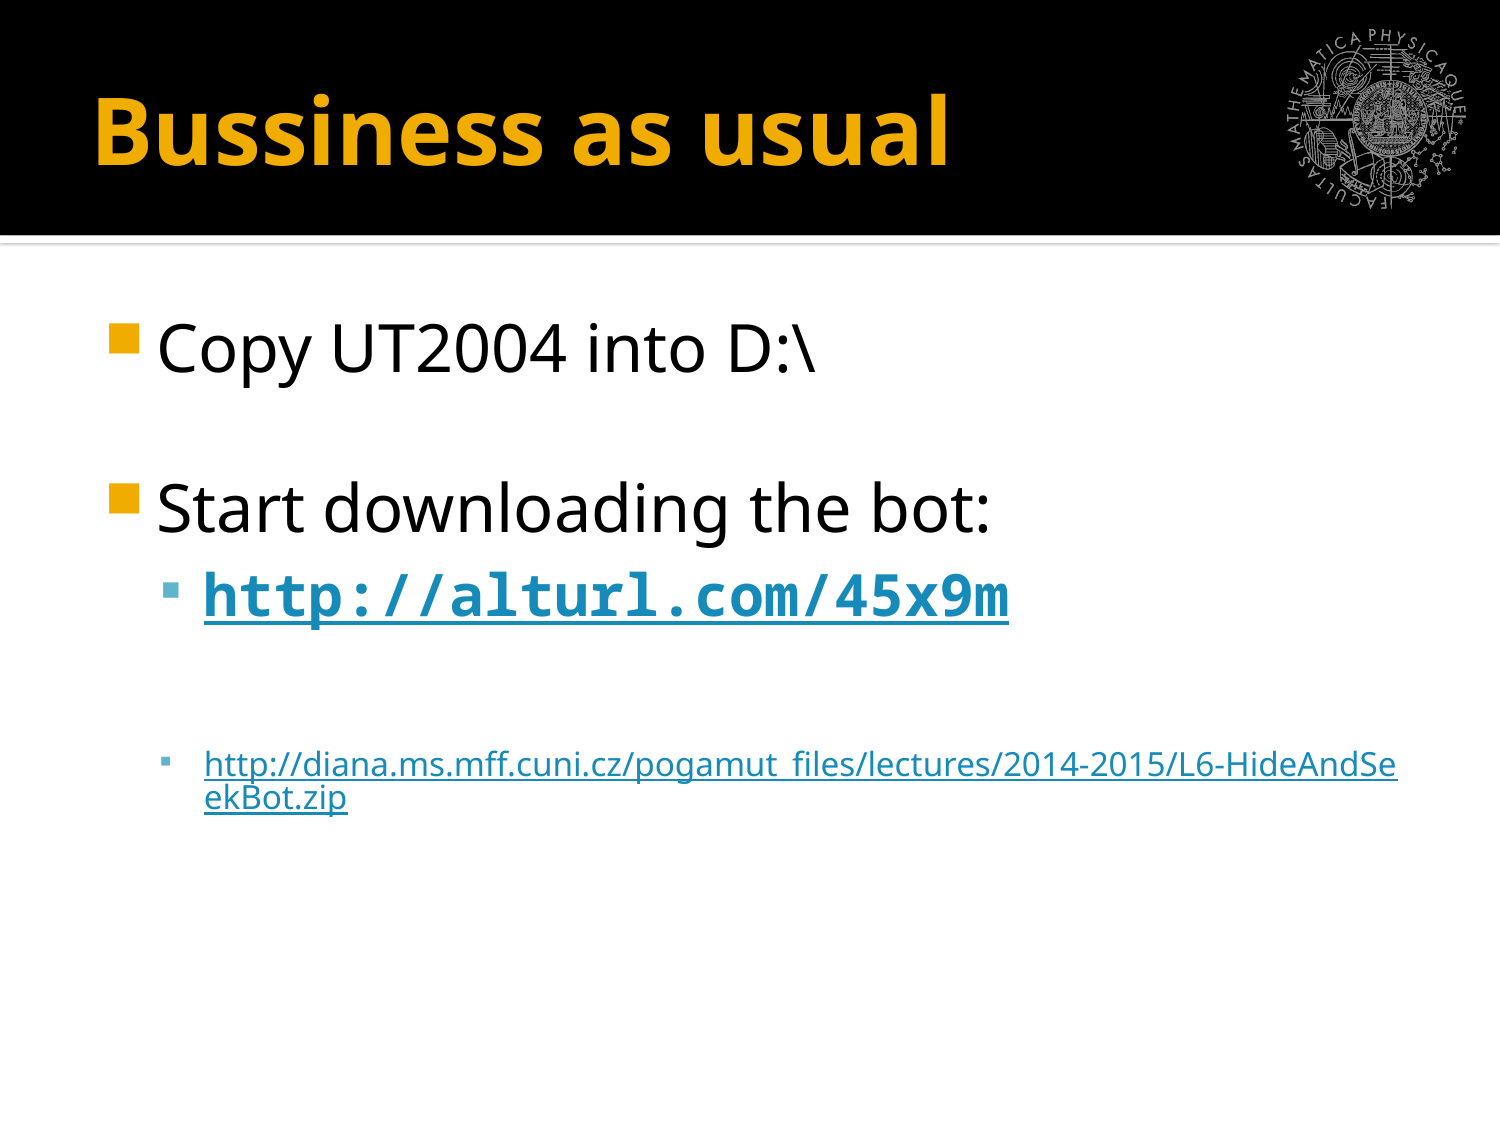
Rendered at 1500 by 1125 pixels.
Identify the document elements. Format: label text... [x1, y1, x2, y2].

picture [1287, 29, 1466, 209]
list Copy UT2004 into D:\ Start downloading the bot: http://alturl.com/45x9m http://diana.ms.mff.cuni.cz/pogamut_files/lectures/2014-2015/L6-HideAndSeekBot.zip [75, 291, 1425, 1050]
title Bussiness as usual [75, 25, 1425, 231]
